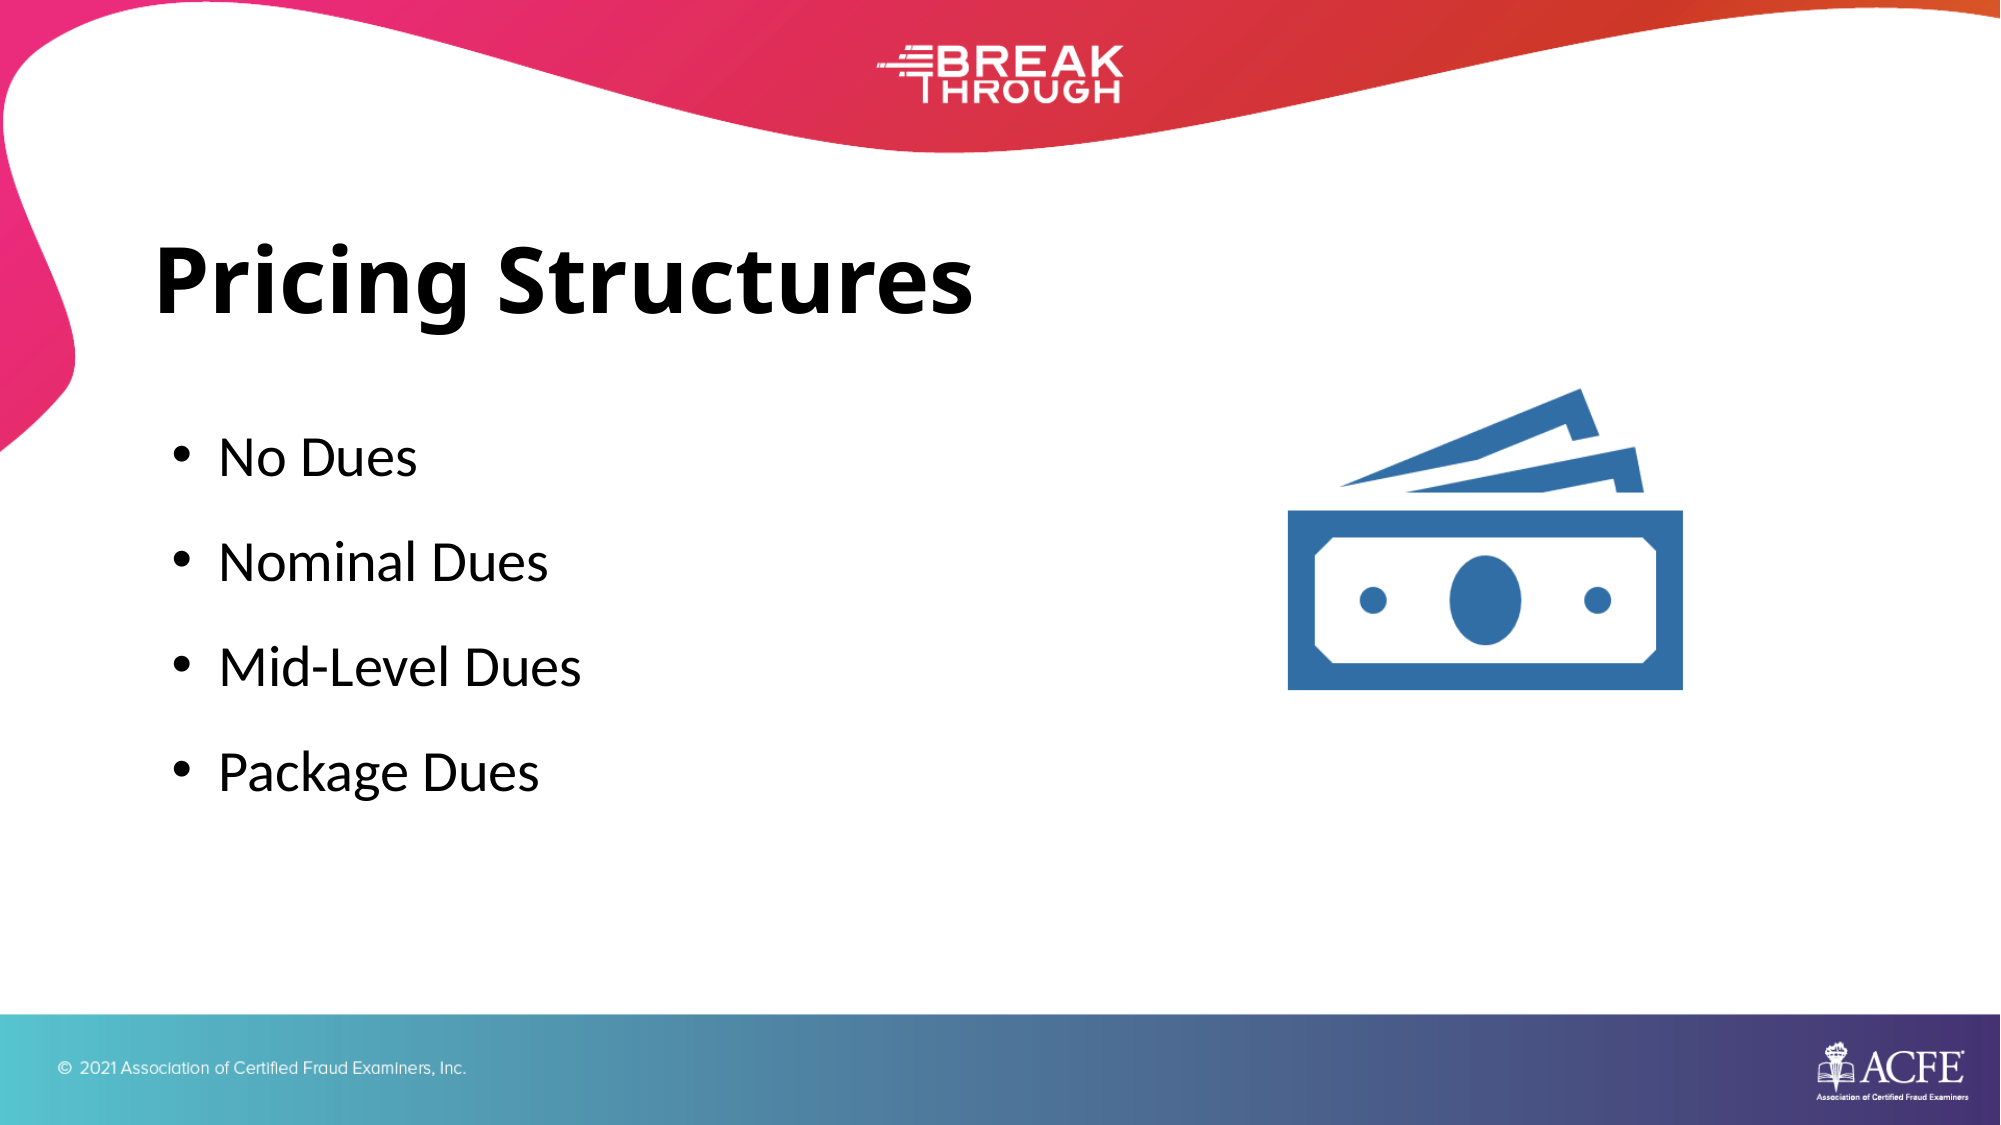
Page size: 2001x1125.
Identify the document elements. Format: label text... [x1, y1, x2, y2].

picture [0, 0, 2000, 1125]
text_box No Dues Nominal Dues Mid-Level Dues Package Dues [156, 375, 1271, 811]
title Pricing Structures [137, 175, 1863, 393]
